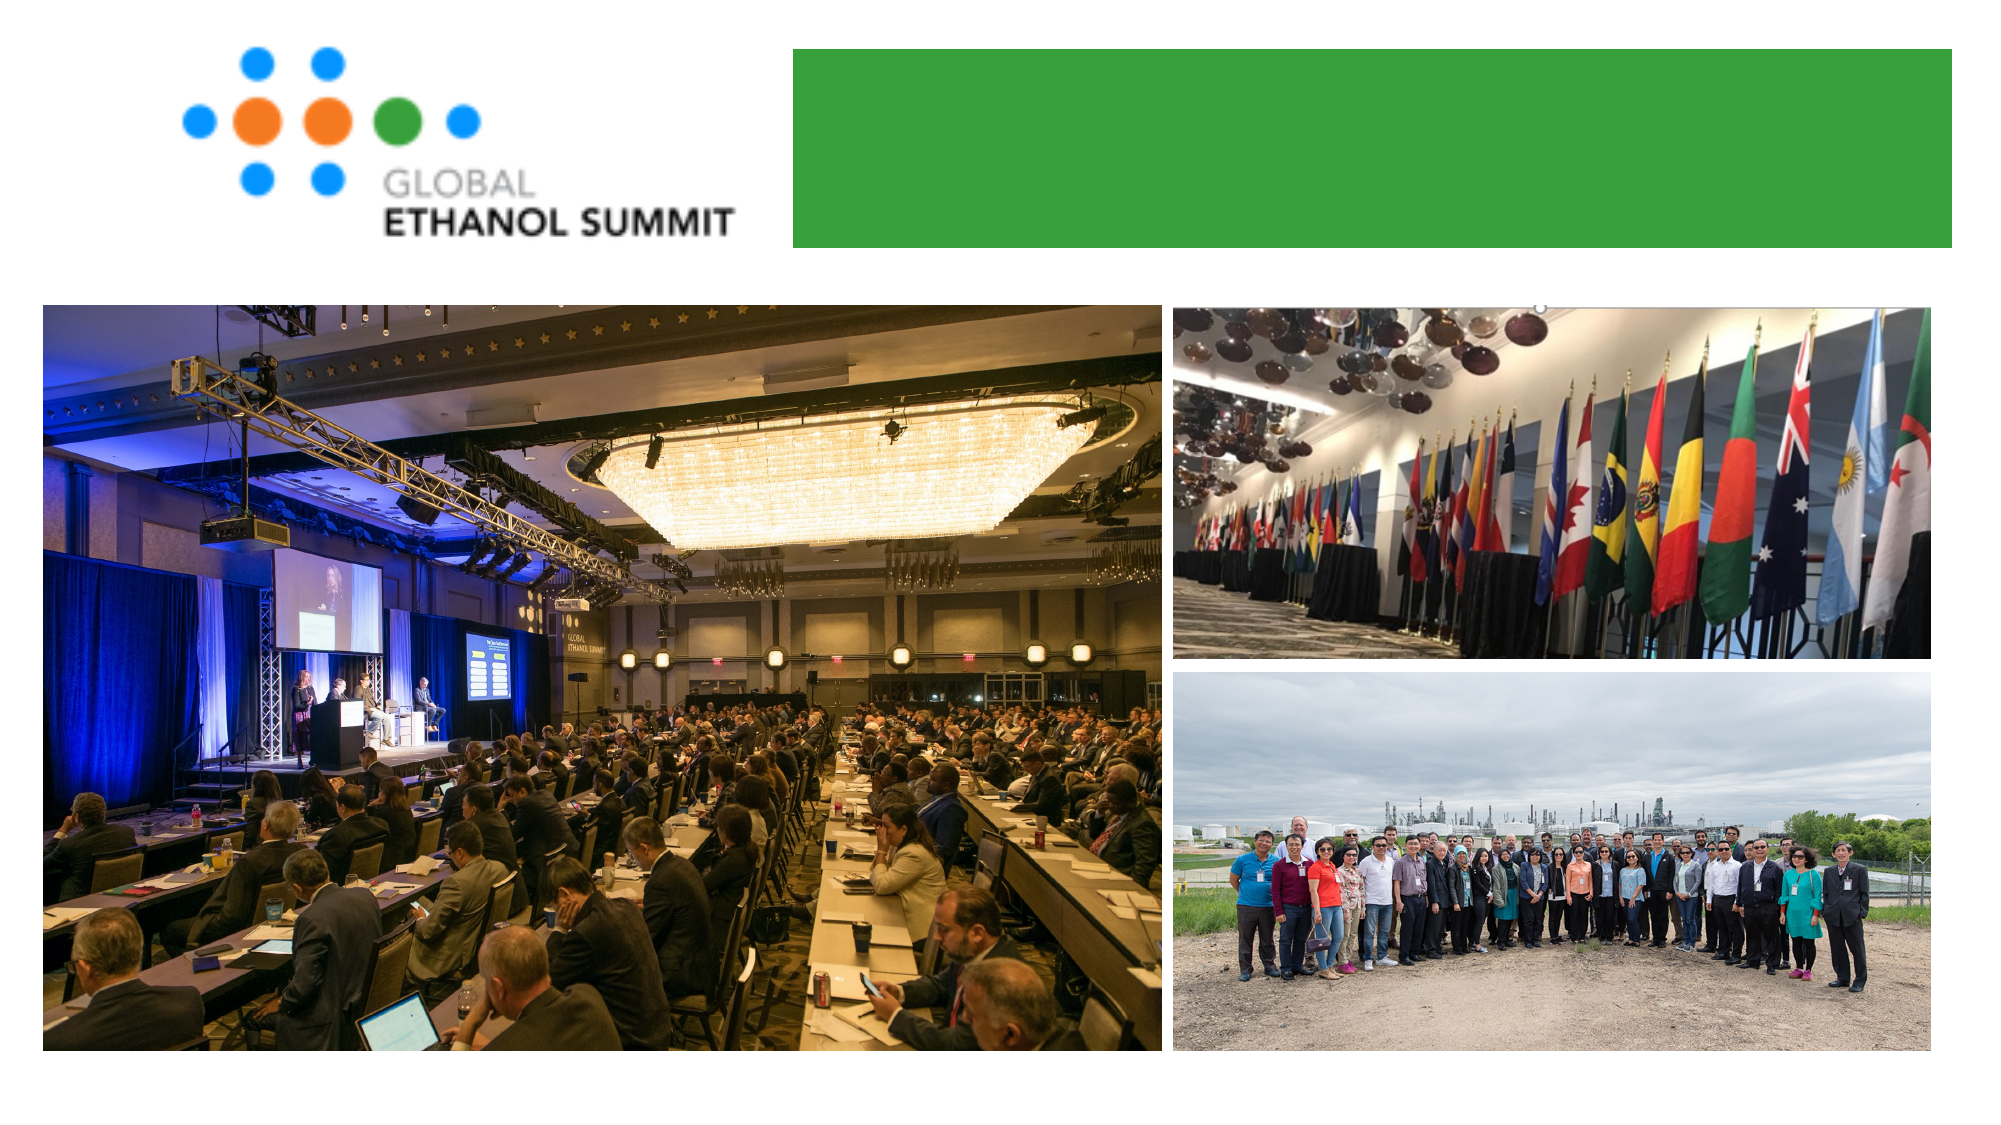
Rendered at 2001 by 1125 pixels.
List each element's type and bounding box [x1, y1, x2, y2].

picture [1173, 672, 1931, 1051]
picture [1173, 305, 1931, 659]
picture [8, 20, 1952, 278]
list [43, 305, 1162, 1051]
